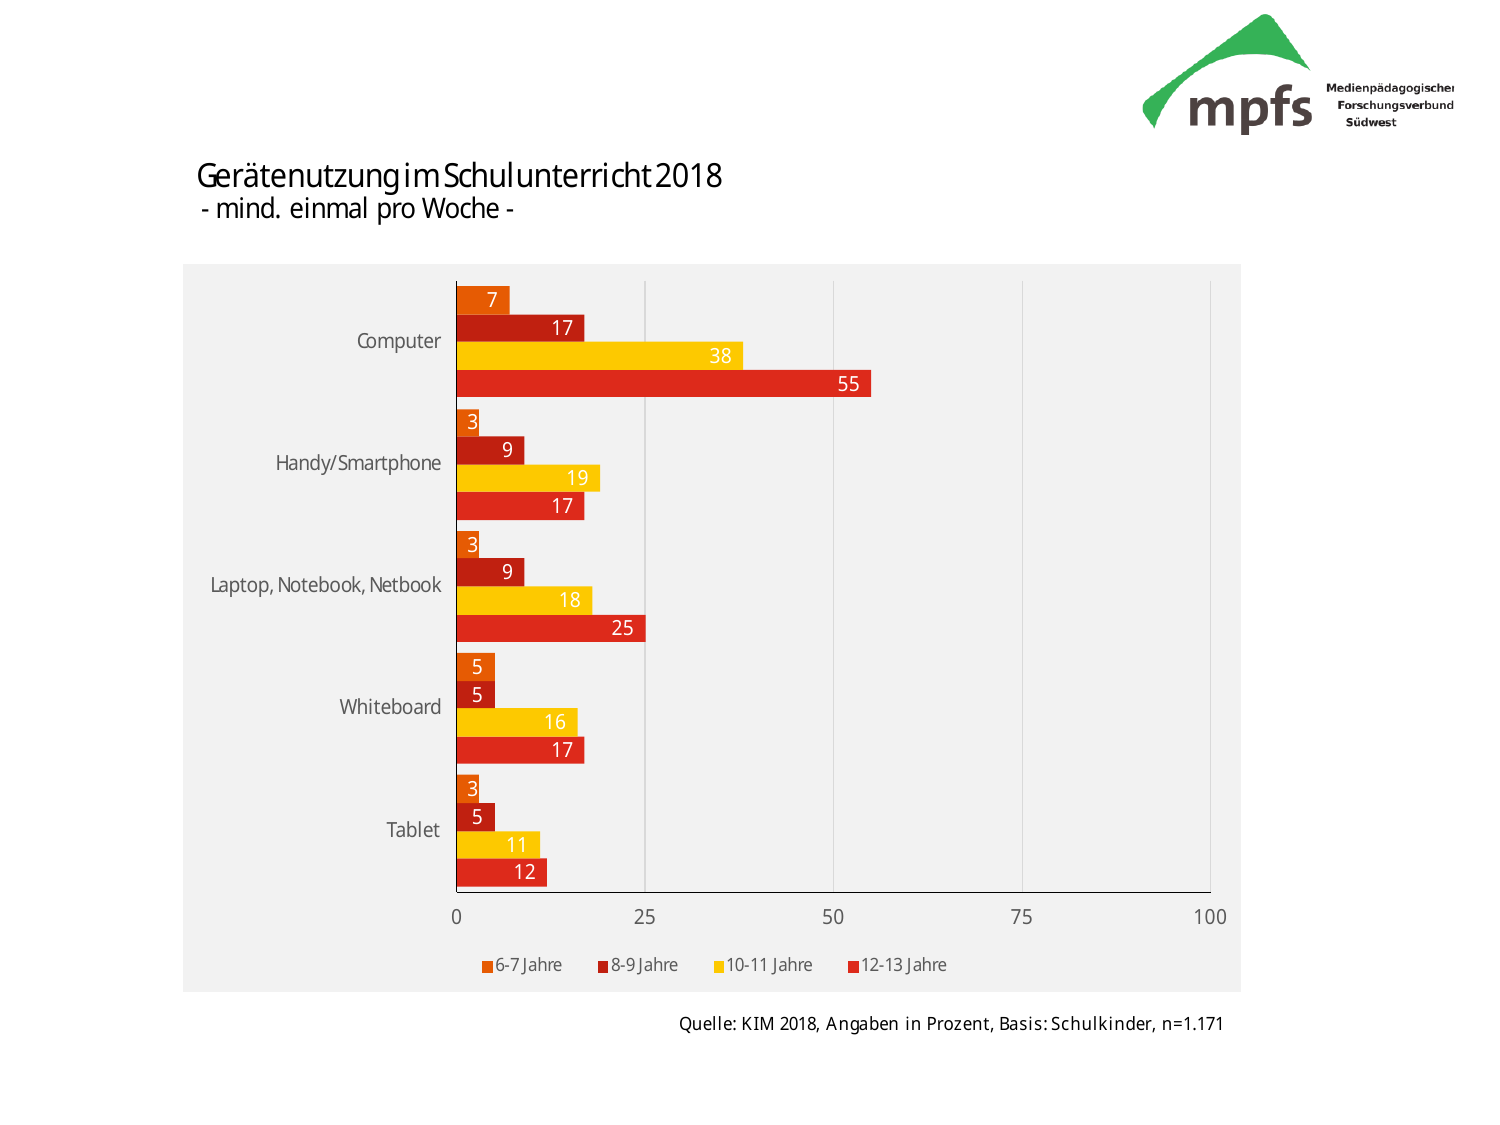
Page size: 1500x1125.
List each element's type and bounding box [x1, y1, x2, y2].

picture [177, 144, 1357, 1077]
